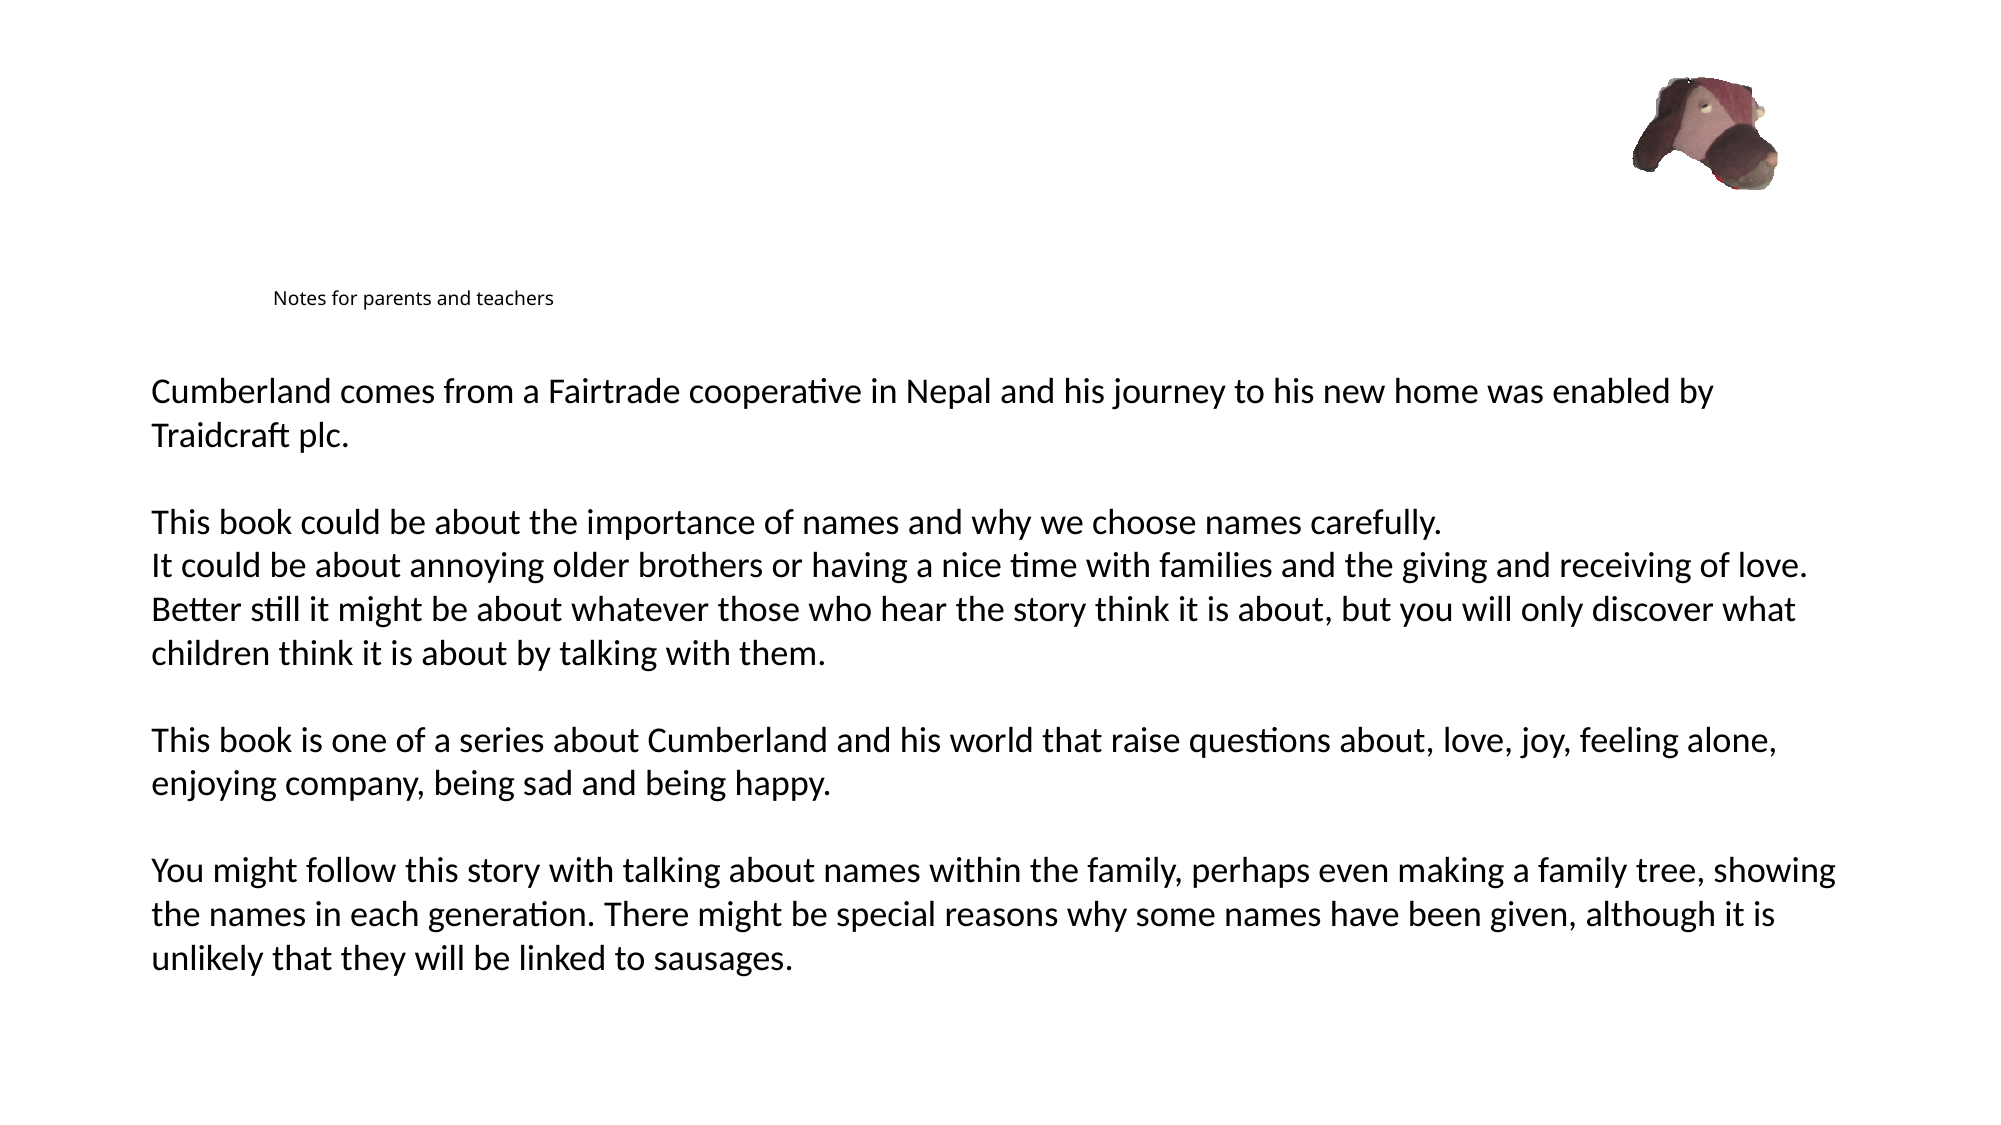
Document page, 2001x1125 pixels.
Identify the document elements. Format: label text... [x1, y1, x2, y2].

picture [1632, 76, 1778, 190]
list Cumberland comes from a Fairtrade cooperative in Nepal and his journey to his new home was enabled by Traidcraft plc. This book could be about the importance of names and why we choose names carefully. It could be about annoying older brothers or having a nice time with families and the giving and receiving of love. Better still it might be about whatever those who hear the story think it is about, but you will only discover what children think it is about by talking with them. This book is one of a series about Cumberland and his world that raise questions about, love, joy, feeling alone, enjoying company, being sad and being happy. You might follow this story with talking about names within the family, perhaps even making a family tree, showing the names in each generation. There might be special reasons why some names have been given, although it is unlikely that they will be linked to sausages. [136, 322, 1862, 999]
title Notes for parents and teachers [258, 280, 1862, 322]
